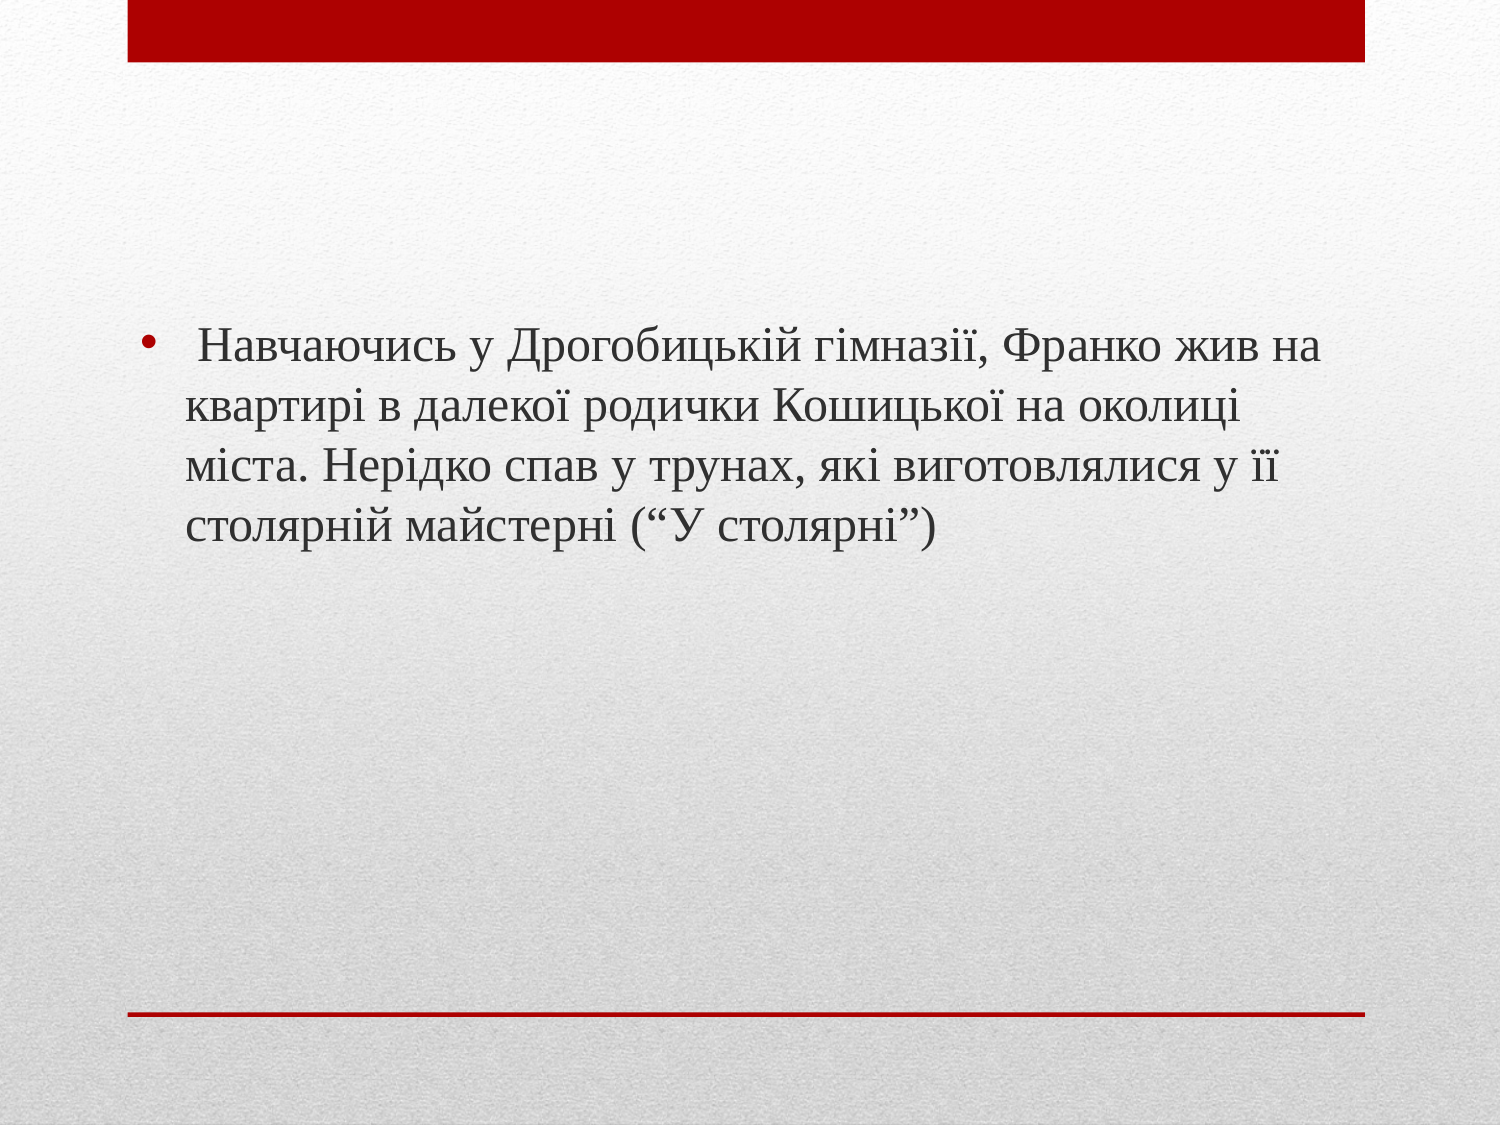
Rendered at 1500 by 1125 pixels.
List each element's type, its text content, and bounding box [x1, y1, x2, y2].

list Навчаючись у Дрогобицькій гімназії, Франко жив на квартирі в далекої родички Кошицької на околиці міста. Нерідко спав у трунах, які виготовлялися у її столярній майстерні (“У столярні”) [125, 112, 1363, 750]
